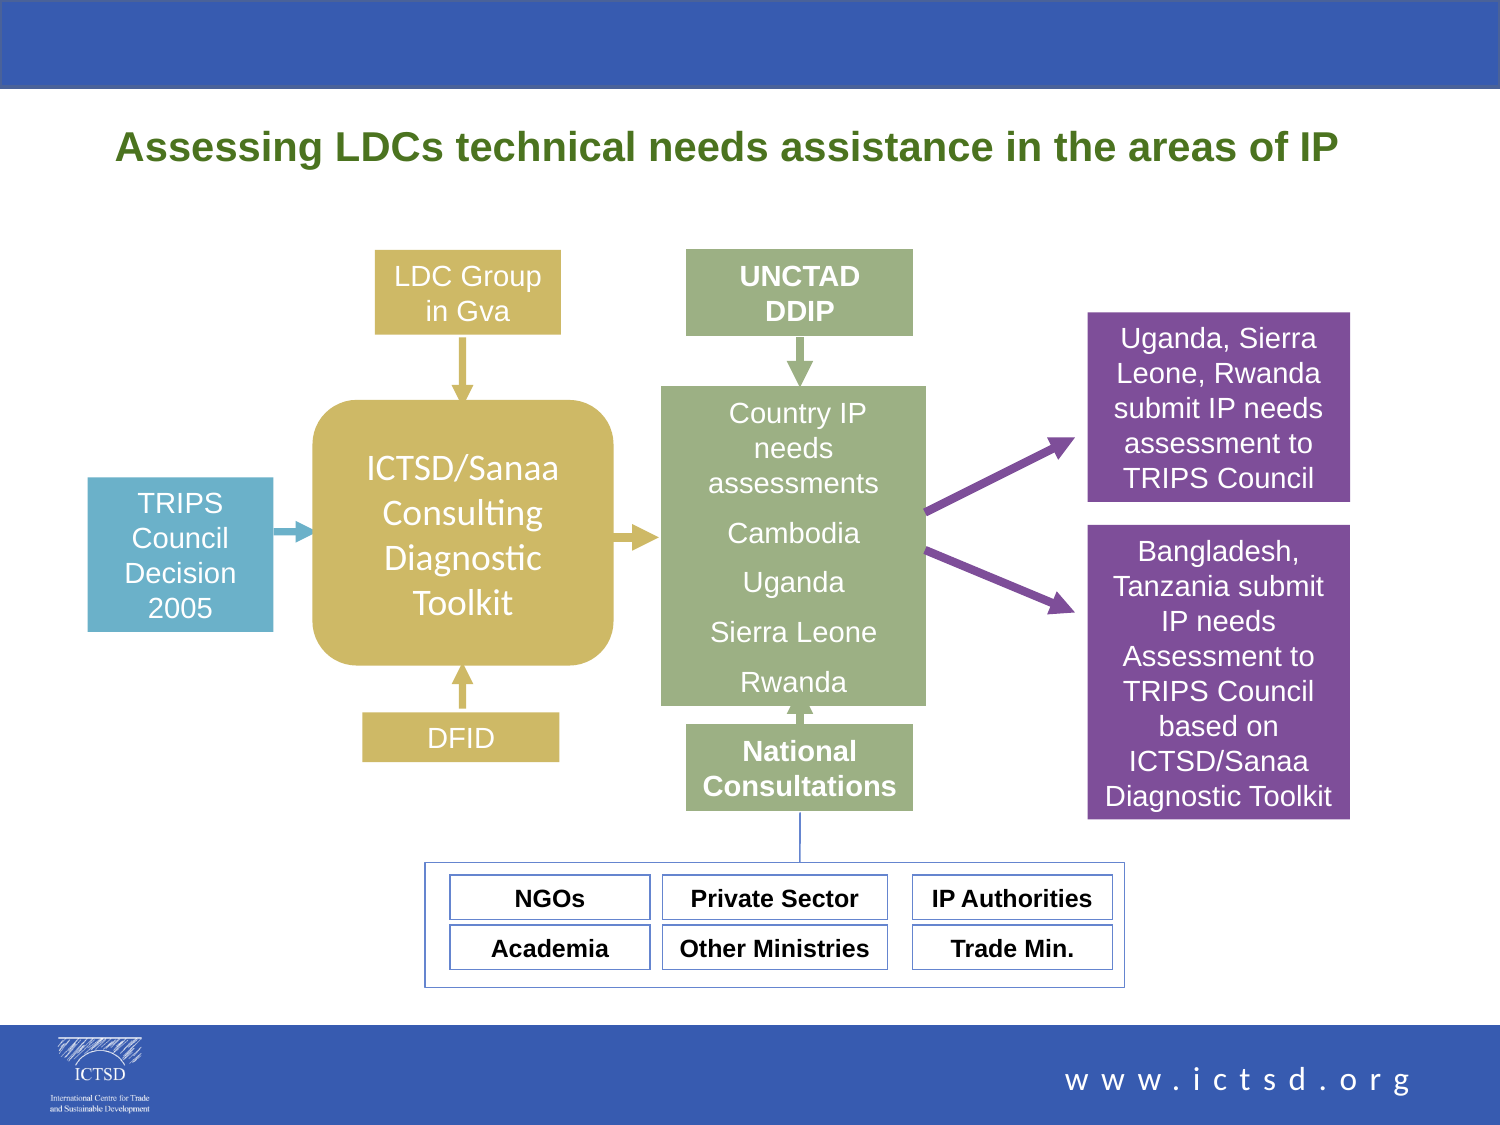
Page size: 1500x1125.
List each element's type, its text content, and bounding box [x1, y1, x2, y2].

text_box [0, 0, 1500, 89]
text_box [87, 249, 1351, 971]
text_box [0, 1024, 1500, 1125]
text_box Assessing LDCs technical needs assistance in the areas of IP [0, 112, 1500, 178]
text_box [423, 979, 1127, 990]
